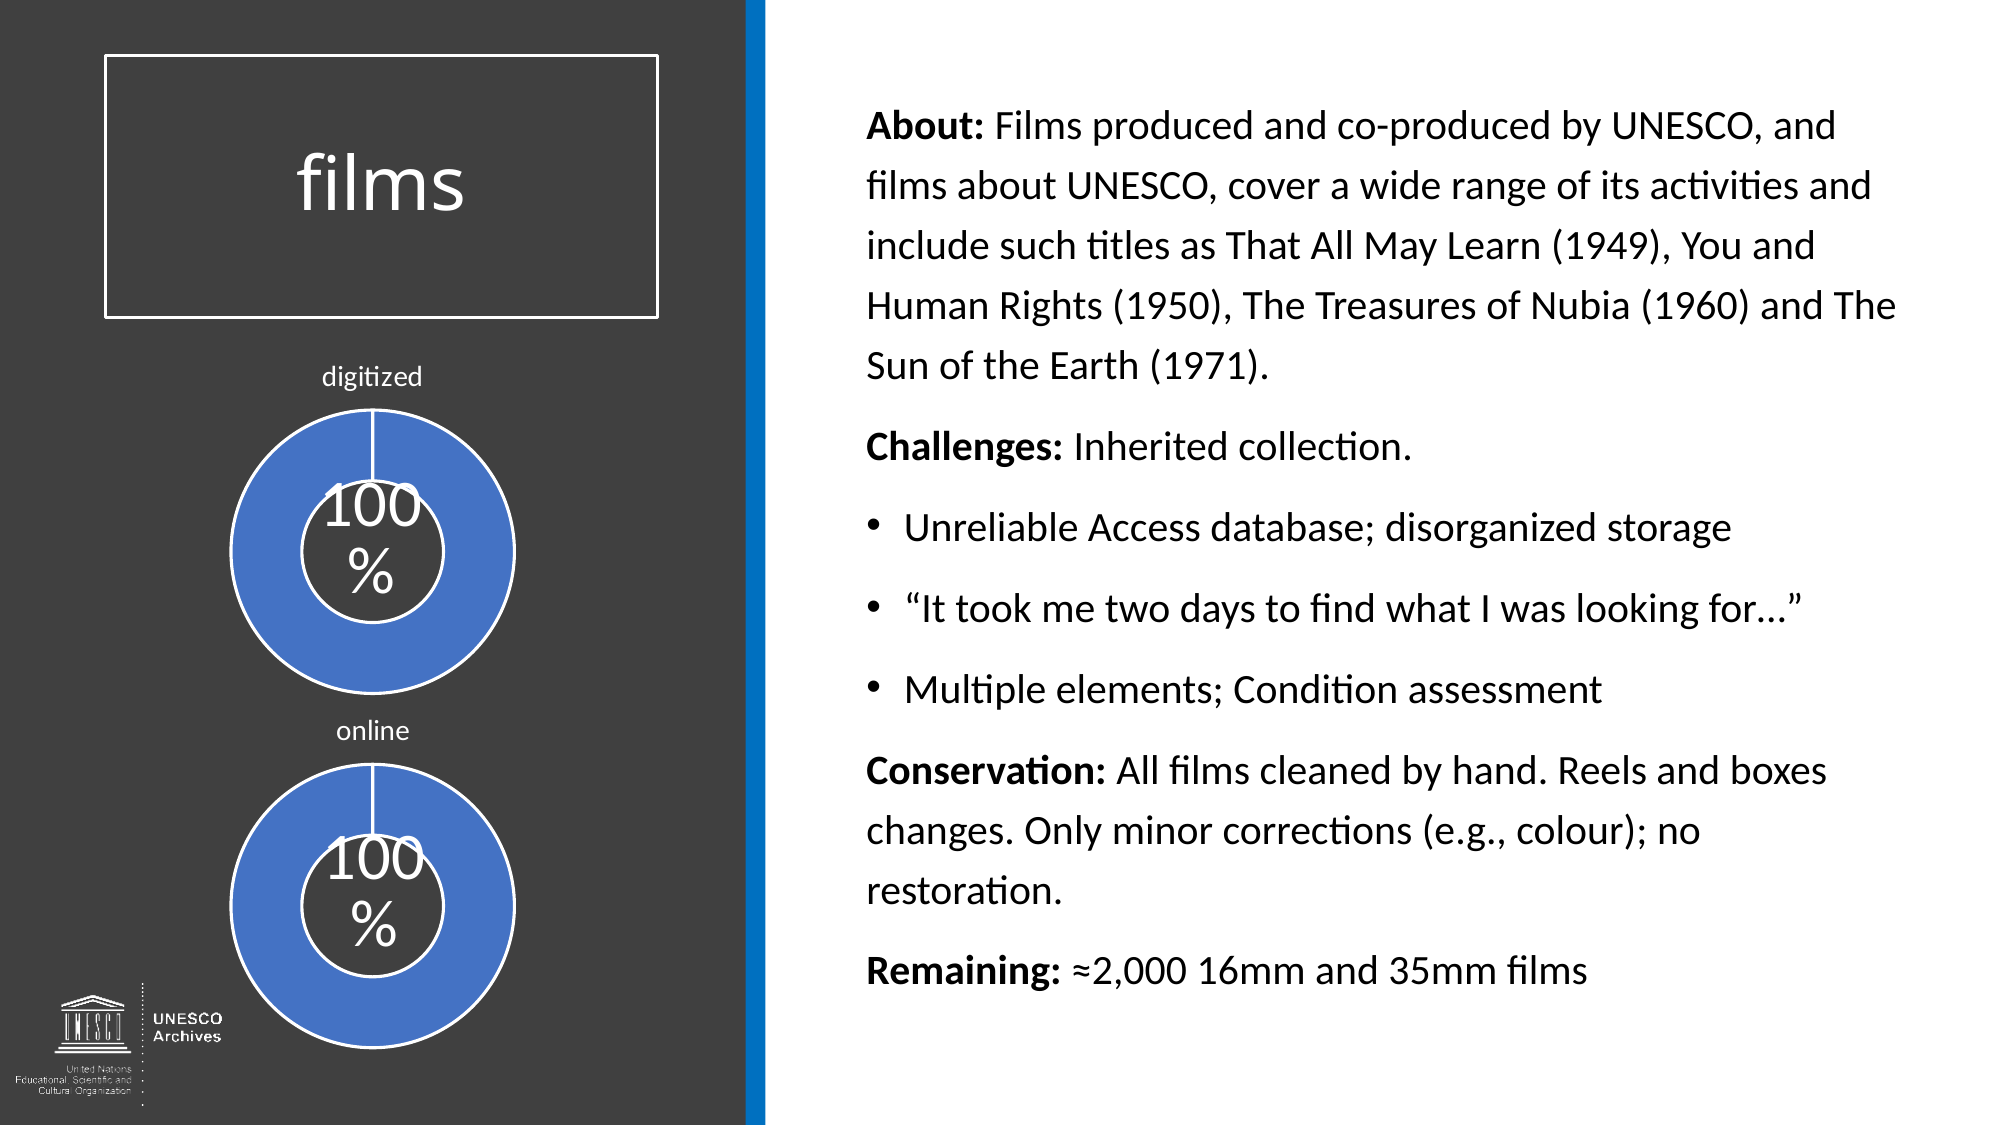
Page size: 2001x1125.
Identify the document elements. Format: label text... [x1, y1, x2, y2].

list About: Films produced and co-produced by UNESCO, and films about UNESCO, cover a wide range of its activities and include such titles as That All May Learn (1949), You and Human Rights (1950), The Treasures of Nubia (1960) and The Sun of the Earth (1971). Challenges: Inherited collection. Unreliable Access database; disorganized storage “It took me two days to find what I was looking for…” Multiple elements; Condition assessment Conservation: All films cleaned by hand. Reels and boxes changes. Only minor corrections (e.g., colour); no restoration. Remaining: ≈2,000 16mm and 35mm films [851, 80, 1920, 1045]
chart [72, 340, 674, 1056]
title films [105, 55, 658, 318]
picture [15, 983, 227, 1106]
text_box [744, 0, 766, 1125]
text_box [0, 0, 744, 1125]
